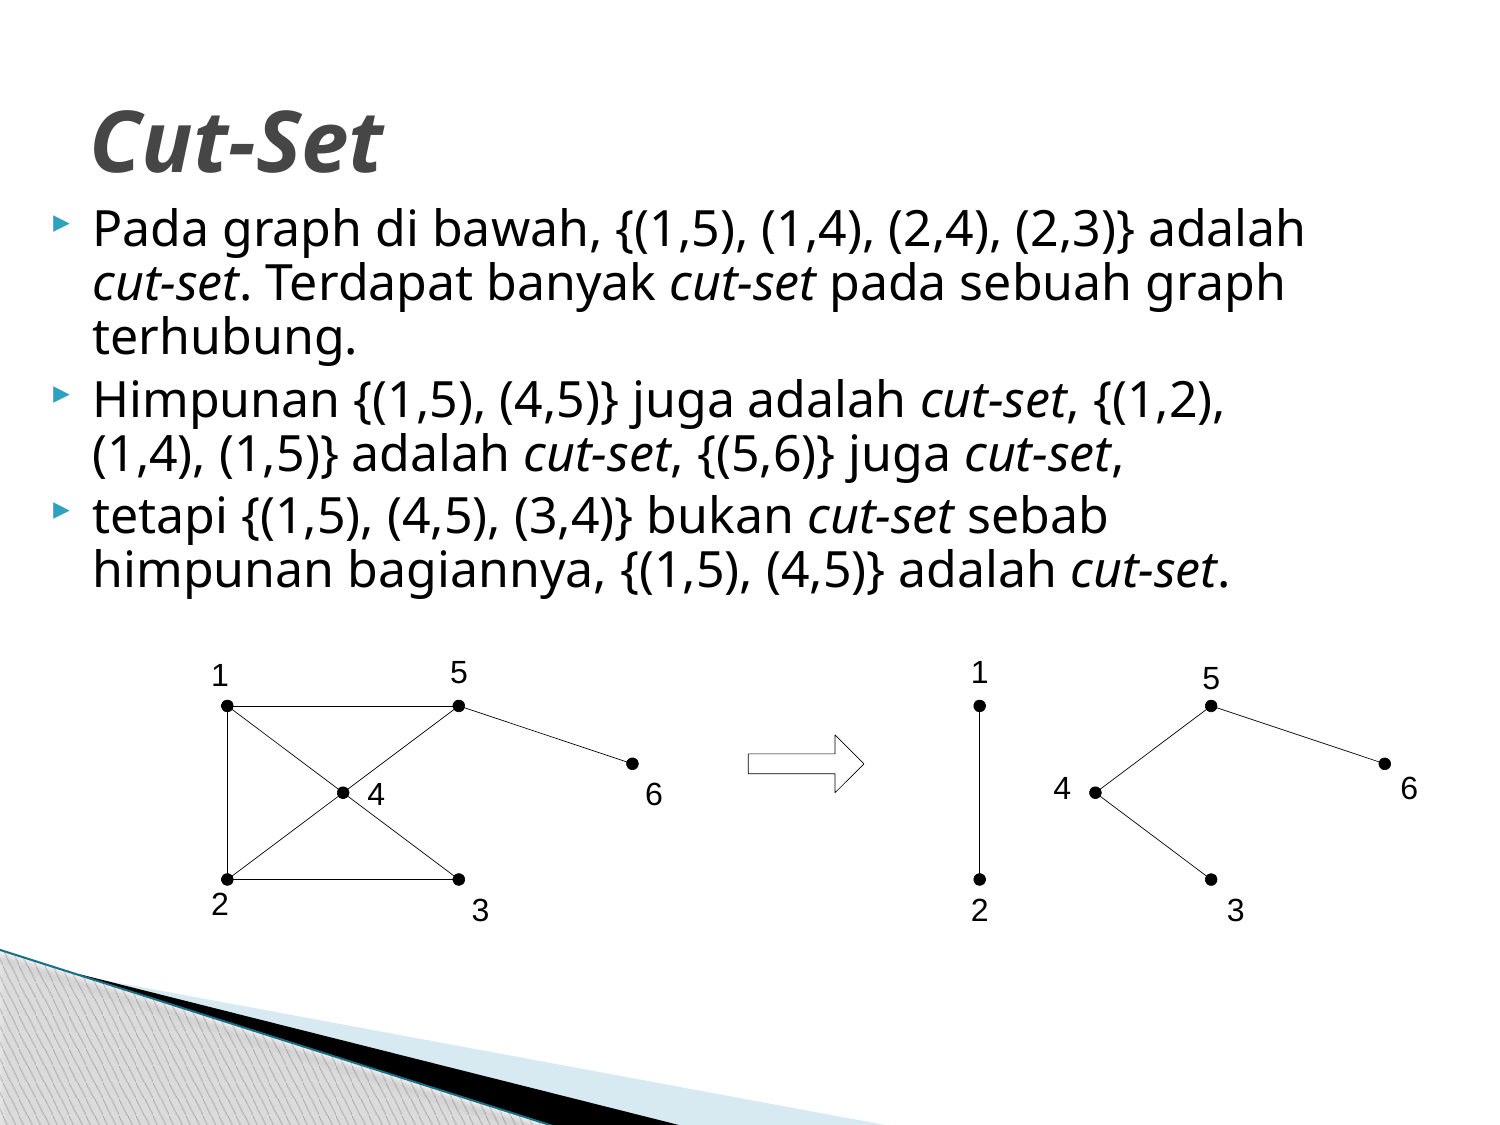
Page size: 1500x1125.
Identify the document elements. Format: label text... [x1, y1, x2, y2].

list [159, 633, 1452, 953]
title Cut-Set [75, 45, 1425, 233]
list Pada graph di bawah, {(1,5), (1,4), (2,4), (2,3)} adalah cut-set. Terdapat banyak cut-set pada sebuah graph terhubung. Himpunan {(1,5), (4,5)} juga adalah cut-set, {(1,2), (1,4), (1,5)} adalah cut-set, {(5,6)} juga cut-set, tetapi {(1,5), (4,5), (3,4)} bukan cut-set sebab himpunan bagiannya, {(1,5), (4,5)} adalah cut-set. [17, 196, 1366, 834]
